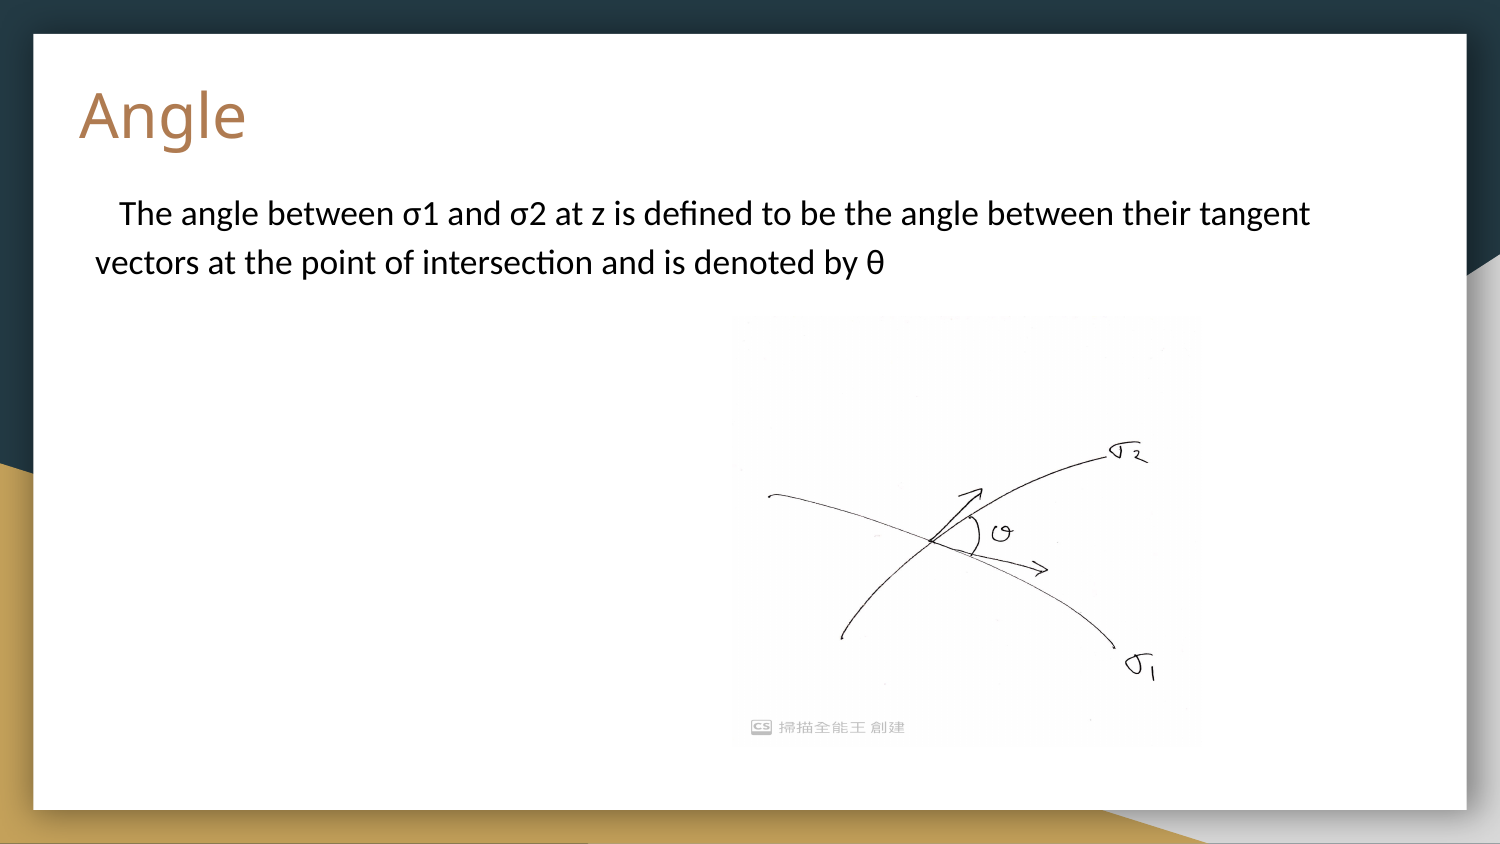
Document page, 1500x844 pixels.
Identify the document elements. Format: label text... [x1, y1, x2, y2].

list The angle between σ1 and σ2 at z is defined to be the angle between their tangent vectors at the point of intersection and is denoted by θ [80, 169, 1366, 729]
title Angle [64, 61, 1296, 219]
picture [732, 316, 1203, 747]
